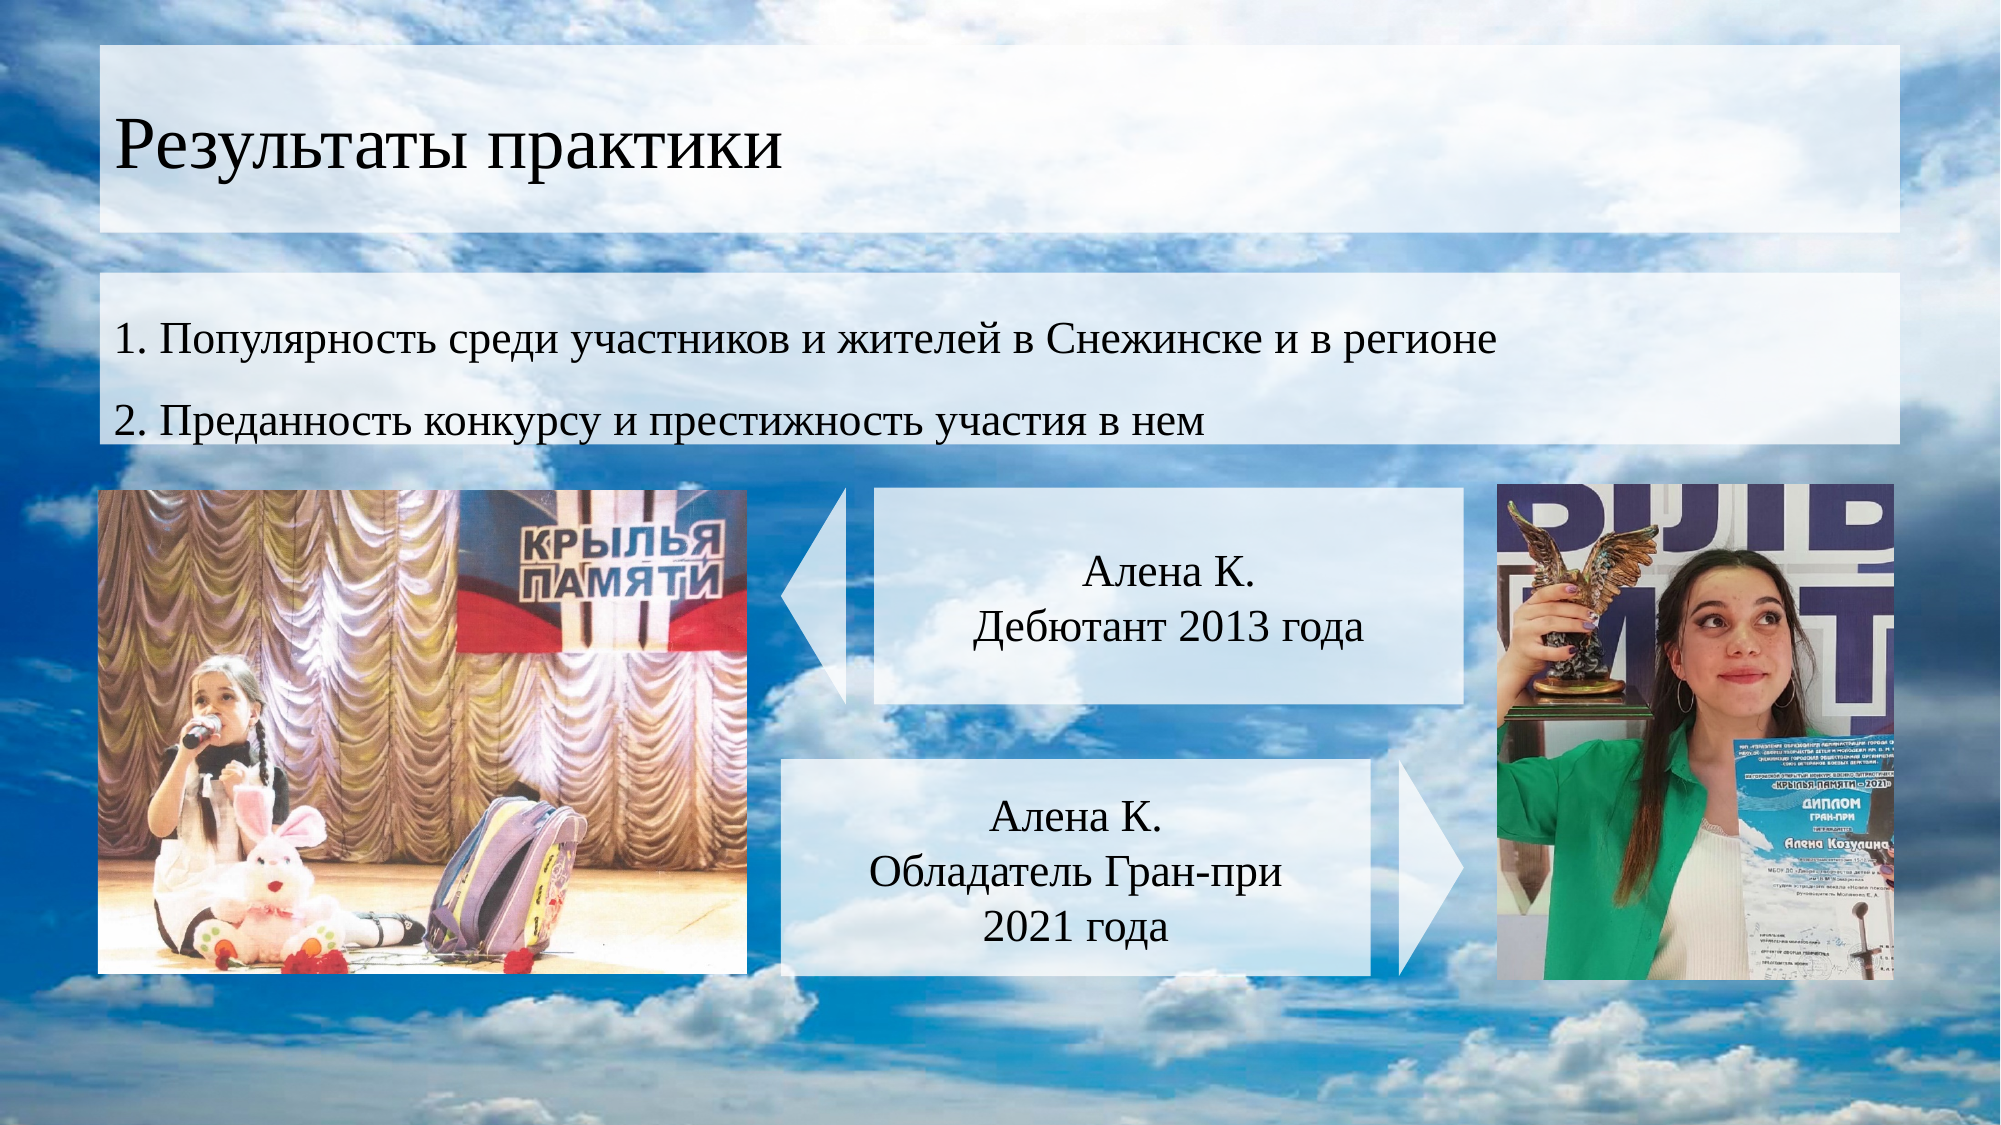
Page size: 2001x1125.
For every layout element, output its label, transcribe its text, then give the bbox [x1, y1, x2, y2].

text_box [1396, 757, 1466, 979]
picture [0, 0, 2001, 1125]
title Результаты практики [99, 45, 1900, 233]
text_box 1. Популярность среди участников и жителей в Снежинске и в регионе 2. Преданность конкурсу и престижность участия в нем [98, 272, 1899, 453]
text_box [779, 485, 848, 707]
text_box Алена К. Дебютант 2013 года [872, 485, 1466, 707]
text_box [98, 271, 1902, 446]
text_box Алена К. Обладатель Гран-при 2021 года [779, 757, 1373, 978]
